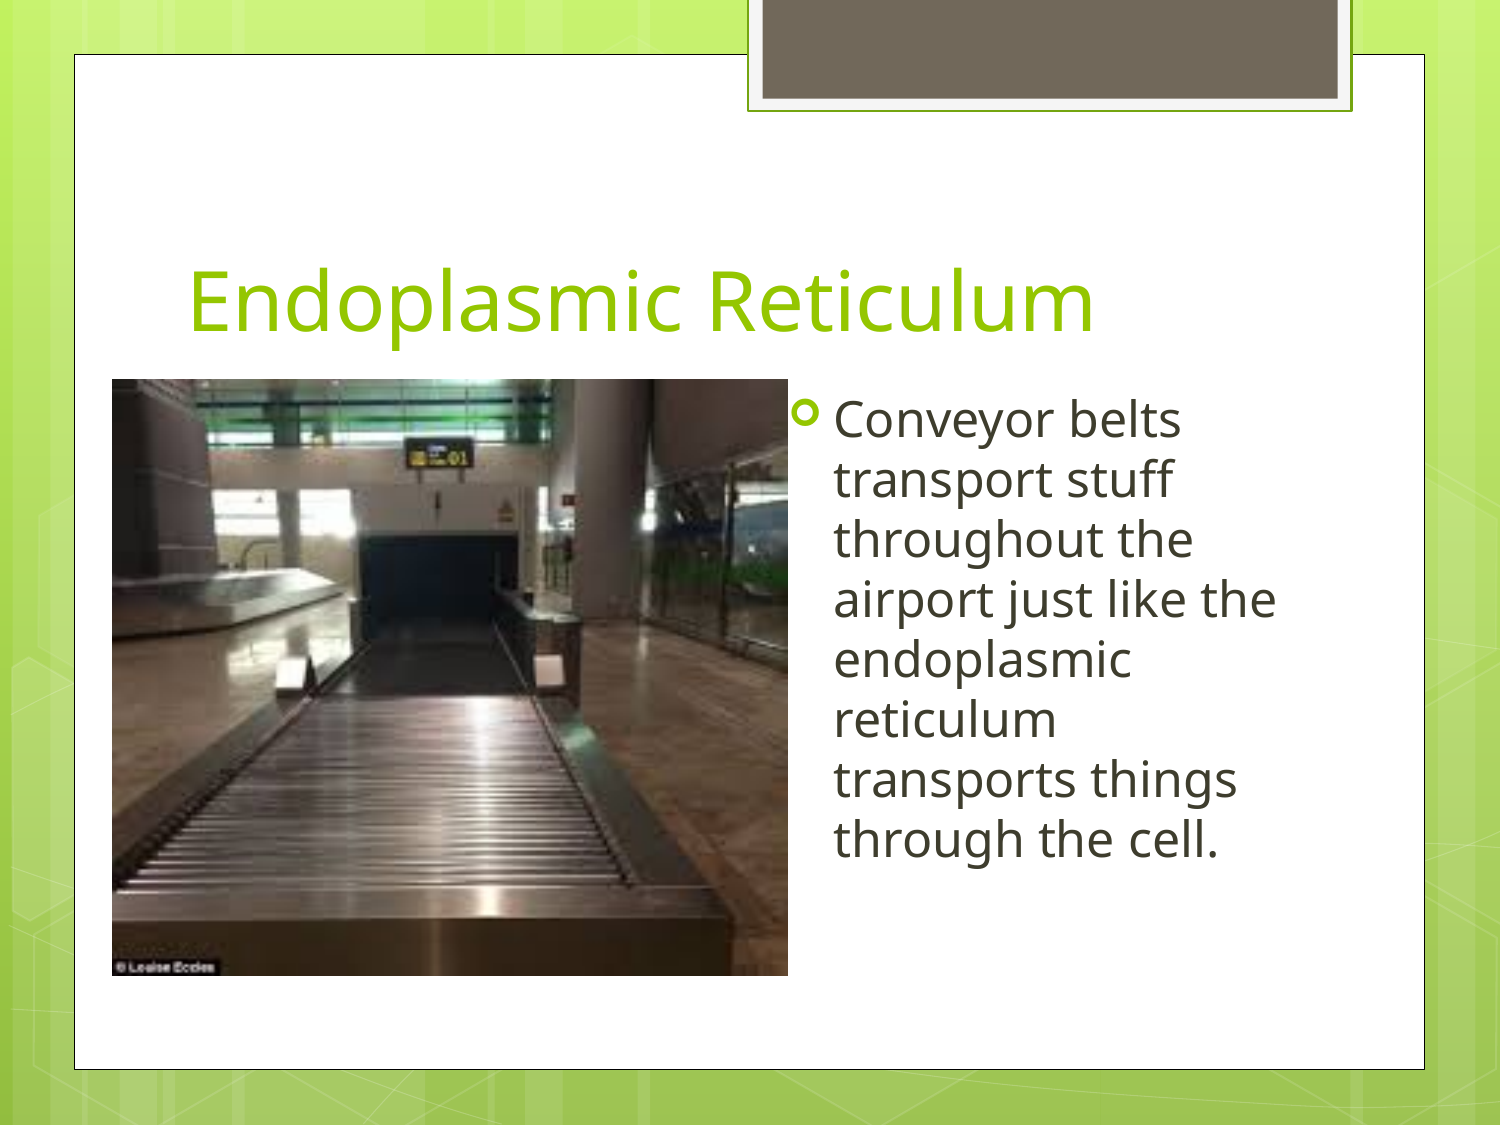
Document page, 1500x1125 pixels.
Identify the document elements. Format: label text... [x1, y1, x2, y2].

list Conveyor belts transport stuff throughout the airport just like the endoplasmic reticulum transports things through the cell. [788, 379, 1323, 953]
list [112, 379, 788, 977]
title Endoplasmic Reticulum [171, 168, 1324, 357]
